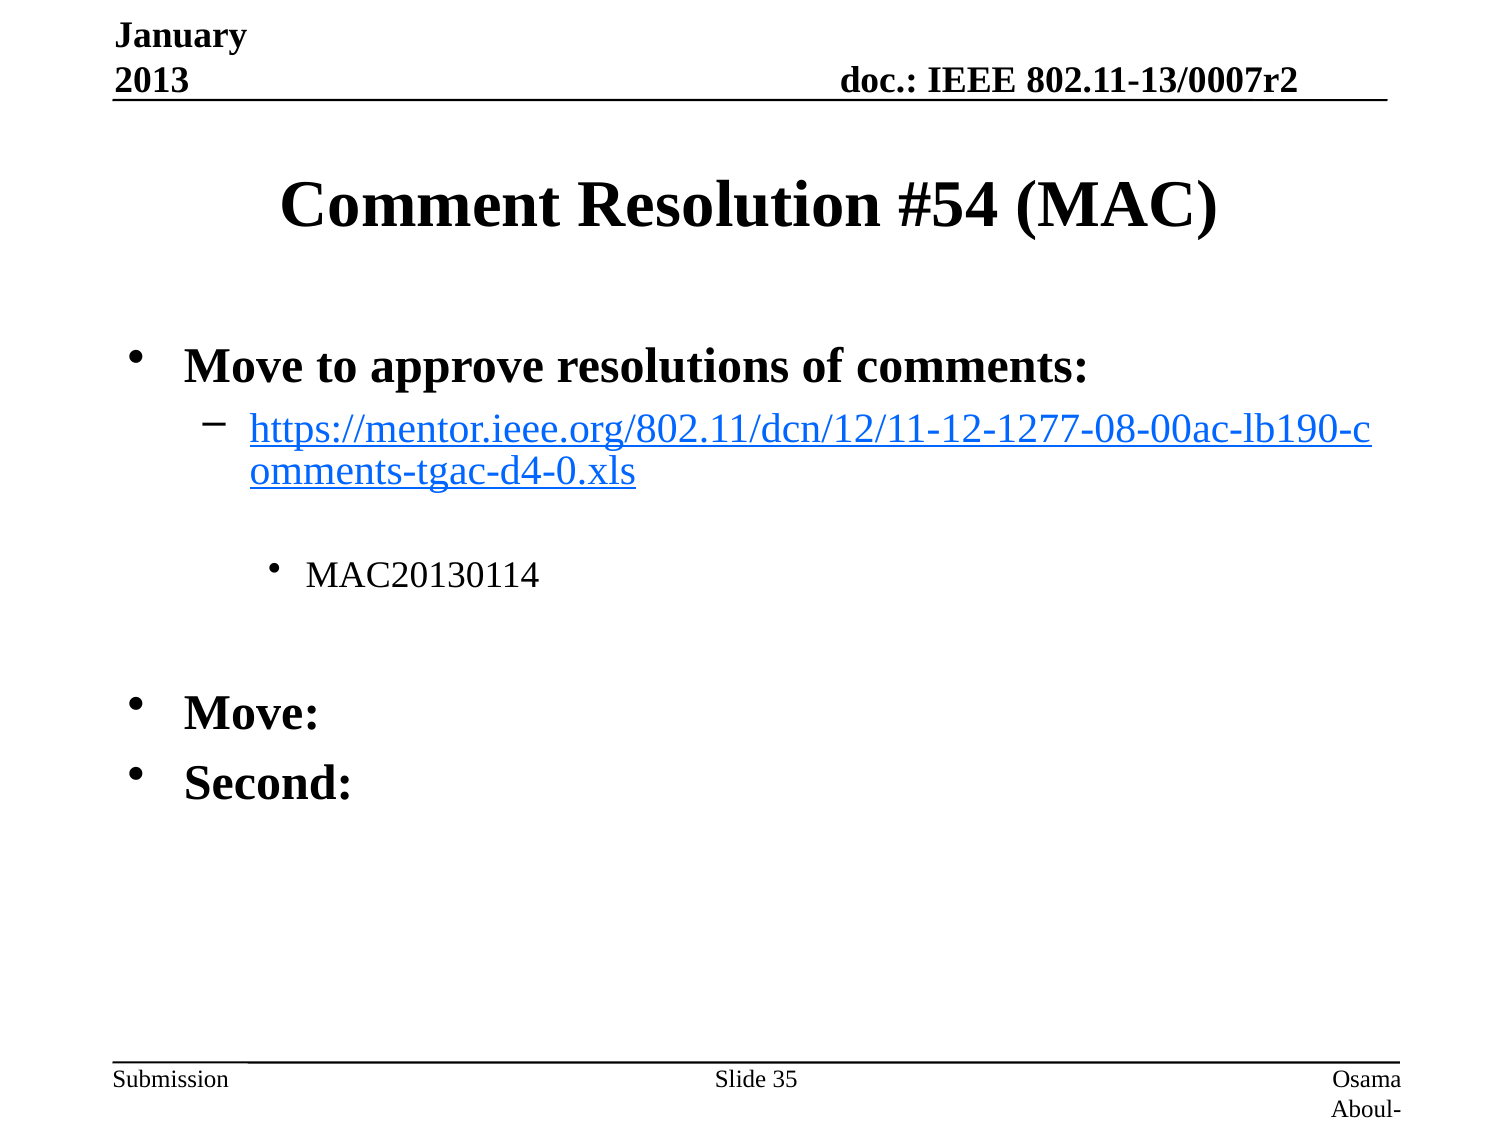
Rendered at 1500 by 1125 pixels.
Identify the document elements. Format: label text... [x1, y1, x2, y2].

title Comment Resolution #54 (MAC) [112, 112, 1388, 288]
list Move to approve resolutions of comments: https://mentor.ieee.org/802.11/dcn/12/11-12-1277-08-00ac-lb190-comments-tgac-d4-0.xls MAC20130114 Move: Second: [112, 324, 1388, 1001]
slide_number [114, 54, 270, 101]
slide_number Slide 35 [712, 1061, 800, 1093]
footer Osama Aboul-Magd (Huawei Technologies) [1324, 1061, 1402, 1093]
